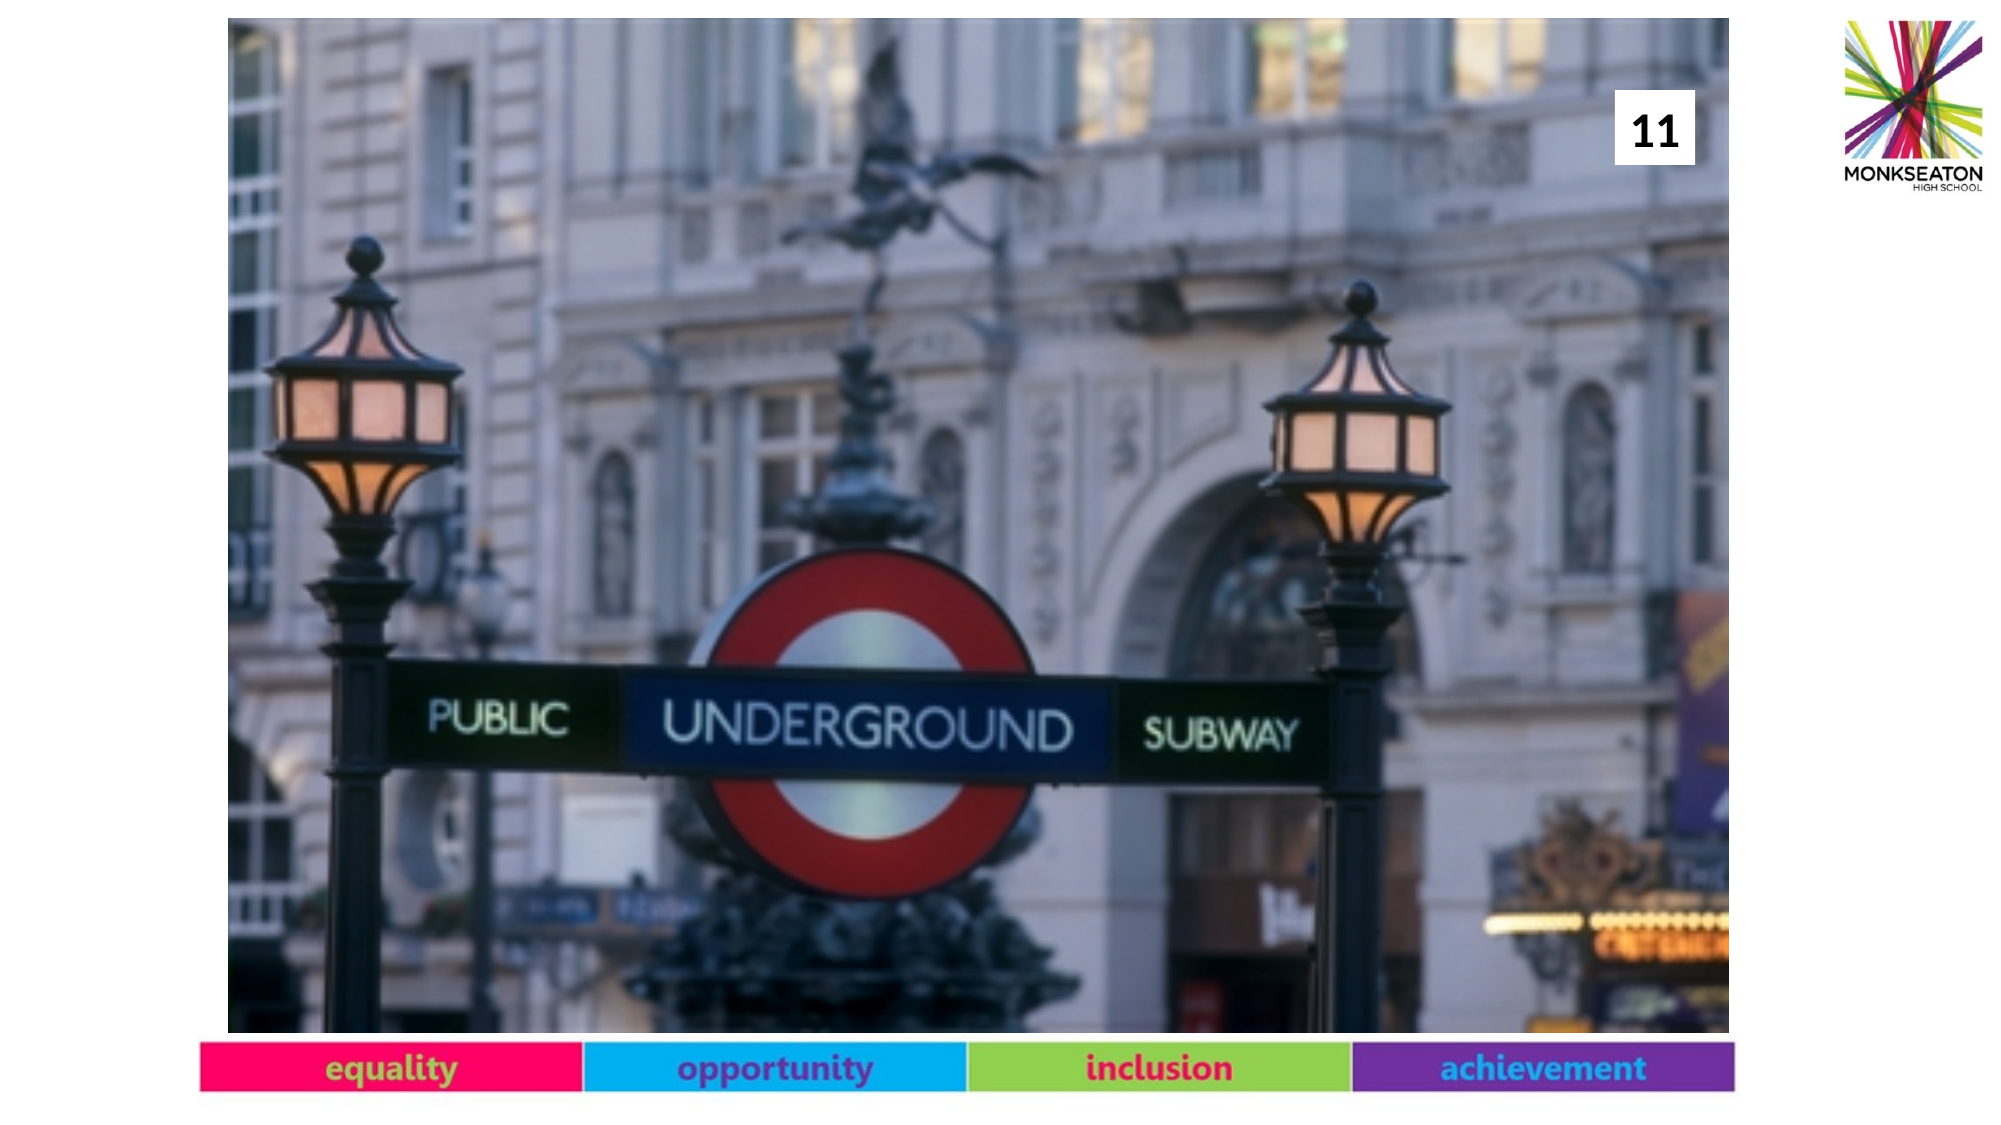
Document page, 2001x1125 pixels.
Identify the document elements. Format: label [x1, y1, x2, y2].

picture [228, 18, 1729, 1033]
picture [1841, 17, 1987, 195]
picture [198, 1036, 1740, 1109]
